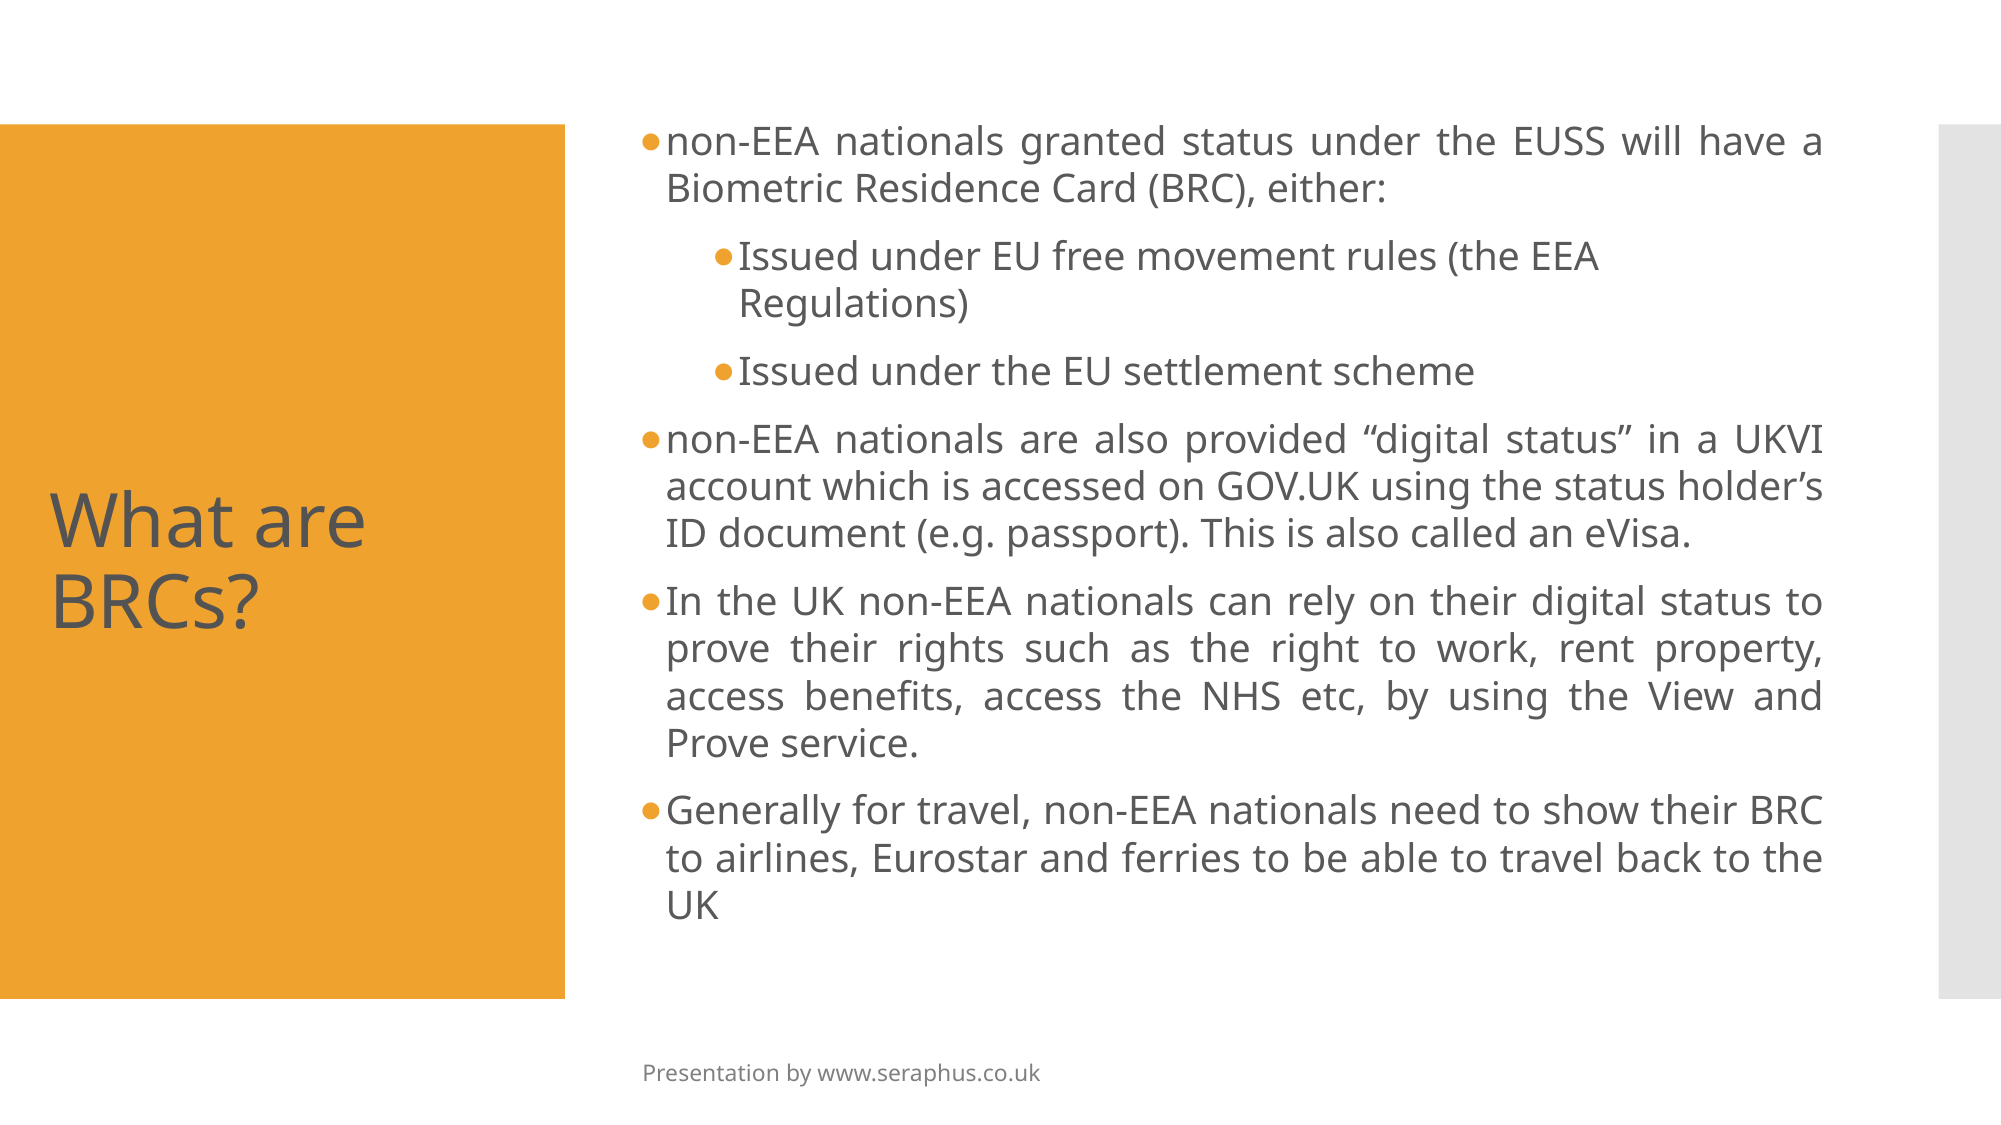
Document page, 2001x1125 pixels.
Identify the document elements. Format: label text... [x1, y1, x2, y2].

text_box Presentation by www.seraphus.co.uk [634, 1051, 1605, 1094]
title What are BRCs? [41, 186, 526, 942]
text_box non-EEA nationals granted status under the EUSS will have a Biometric Residence Card (BRC), either: Issued under EU free movement rules (the EEA Regulations) Issued under the EU settlement scheme non-EEA nationals are also provided “digital status” in a UKVI account which is accessed on GOV.UK using the status holder’s ID document (e.g. passport). This is also called an eVisa. In the UK non-EEA nationals can rely on their digital status to prove their rights such as the right to work, rent property, access benefits, access the NHS etc, by using the View and Prove service. Generally for travel, non-EEA nationals need to show their BRC to airlines, Eurostar and ferries to be able to travel back to the UK [631, 101, 1832, 942]
